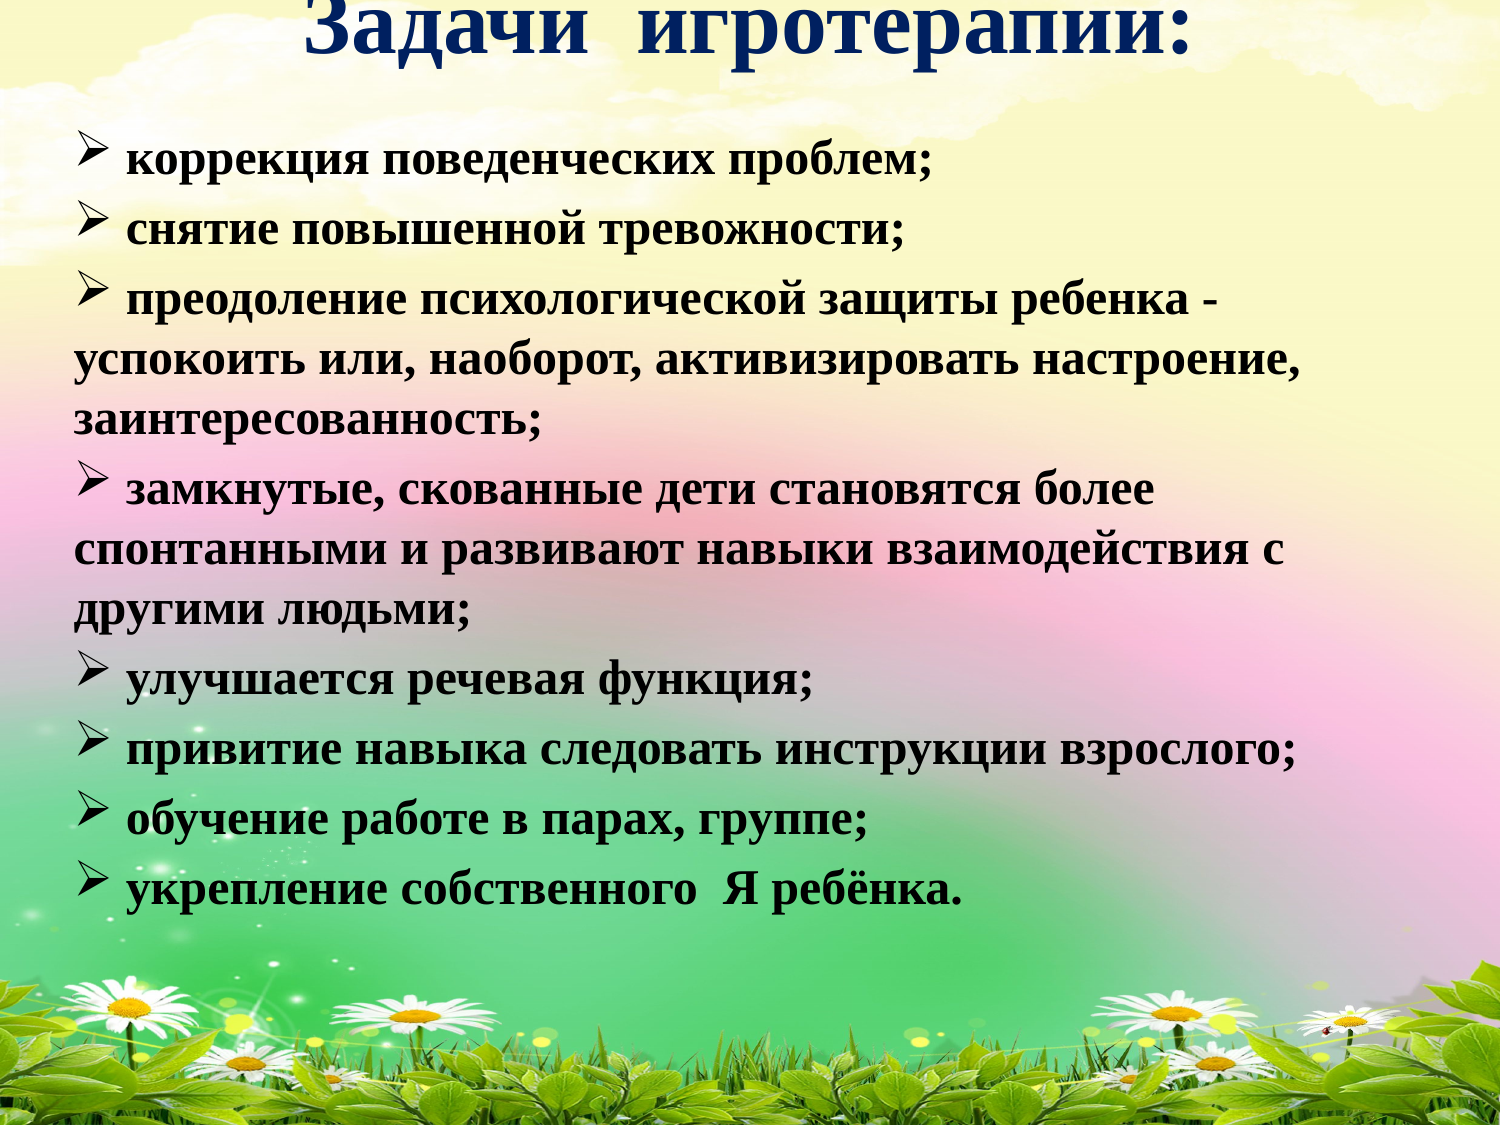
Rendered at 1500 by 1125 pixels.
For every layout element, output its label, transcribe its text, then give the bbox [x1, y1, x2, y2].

text_box [914, 550, 1477, 627]
subtitle коррекция поведенческих проблем; снятие повышенной тревожности; преодоление психологической защиты ребенка - успокоить или, наоборот, активизировать настроение, заинтересованность; замкнутые, скованные дети становятся более спонтанными и развивают навыки взаимодействия с другими людьми; улучшается речевая функция; привитие навыка следовать инструкции взрослого; обучение работе в парах, группе; укрепление собственного Я ребёнка. [58, 117, 1465, 973]
picture [0, 0, 1500, 1125]
